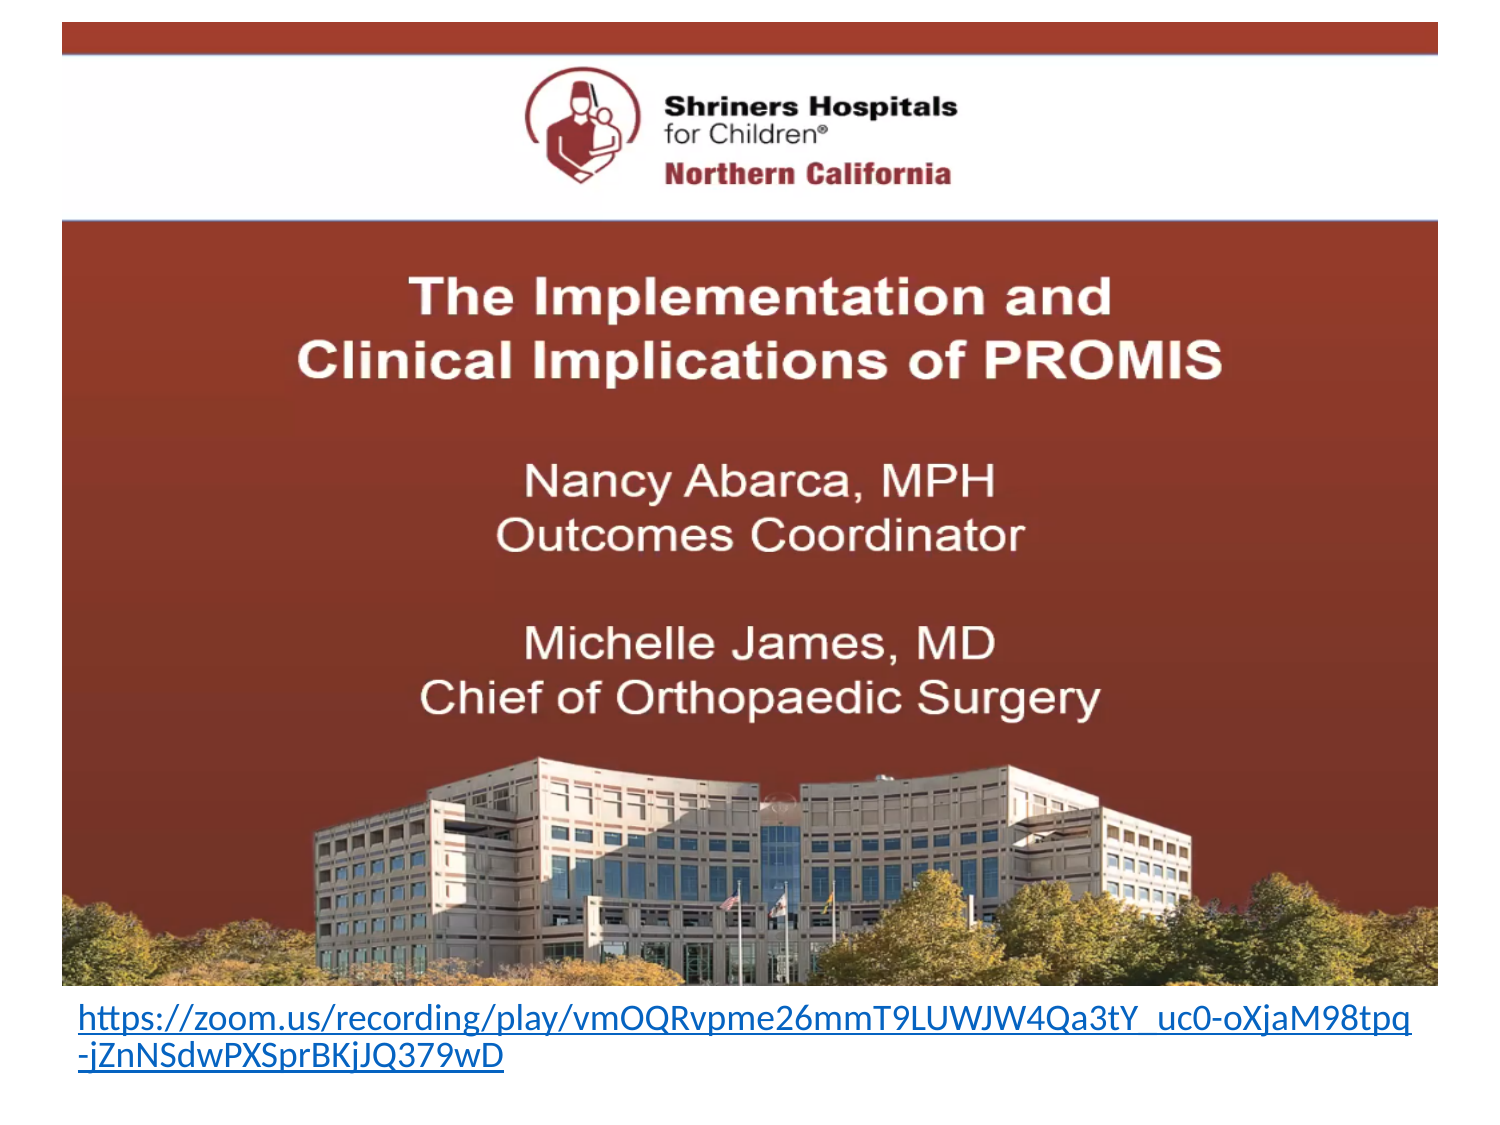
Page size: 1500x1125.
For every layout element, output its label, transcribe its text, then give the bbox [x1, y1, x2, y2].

text_box https://zoom.us/recording/play/vmOQRvpme26mmT9LUWJW4Qa3tY_uc0-oXjaM98tpq-jZnNSdwPXSprBKjJQ379wD [62, 986, 1438, 1046]
picture [62, 22, 1438, 986]
